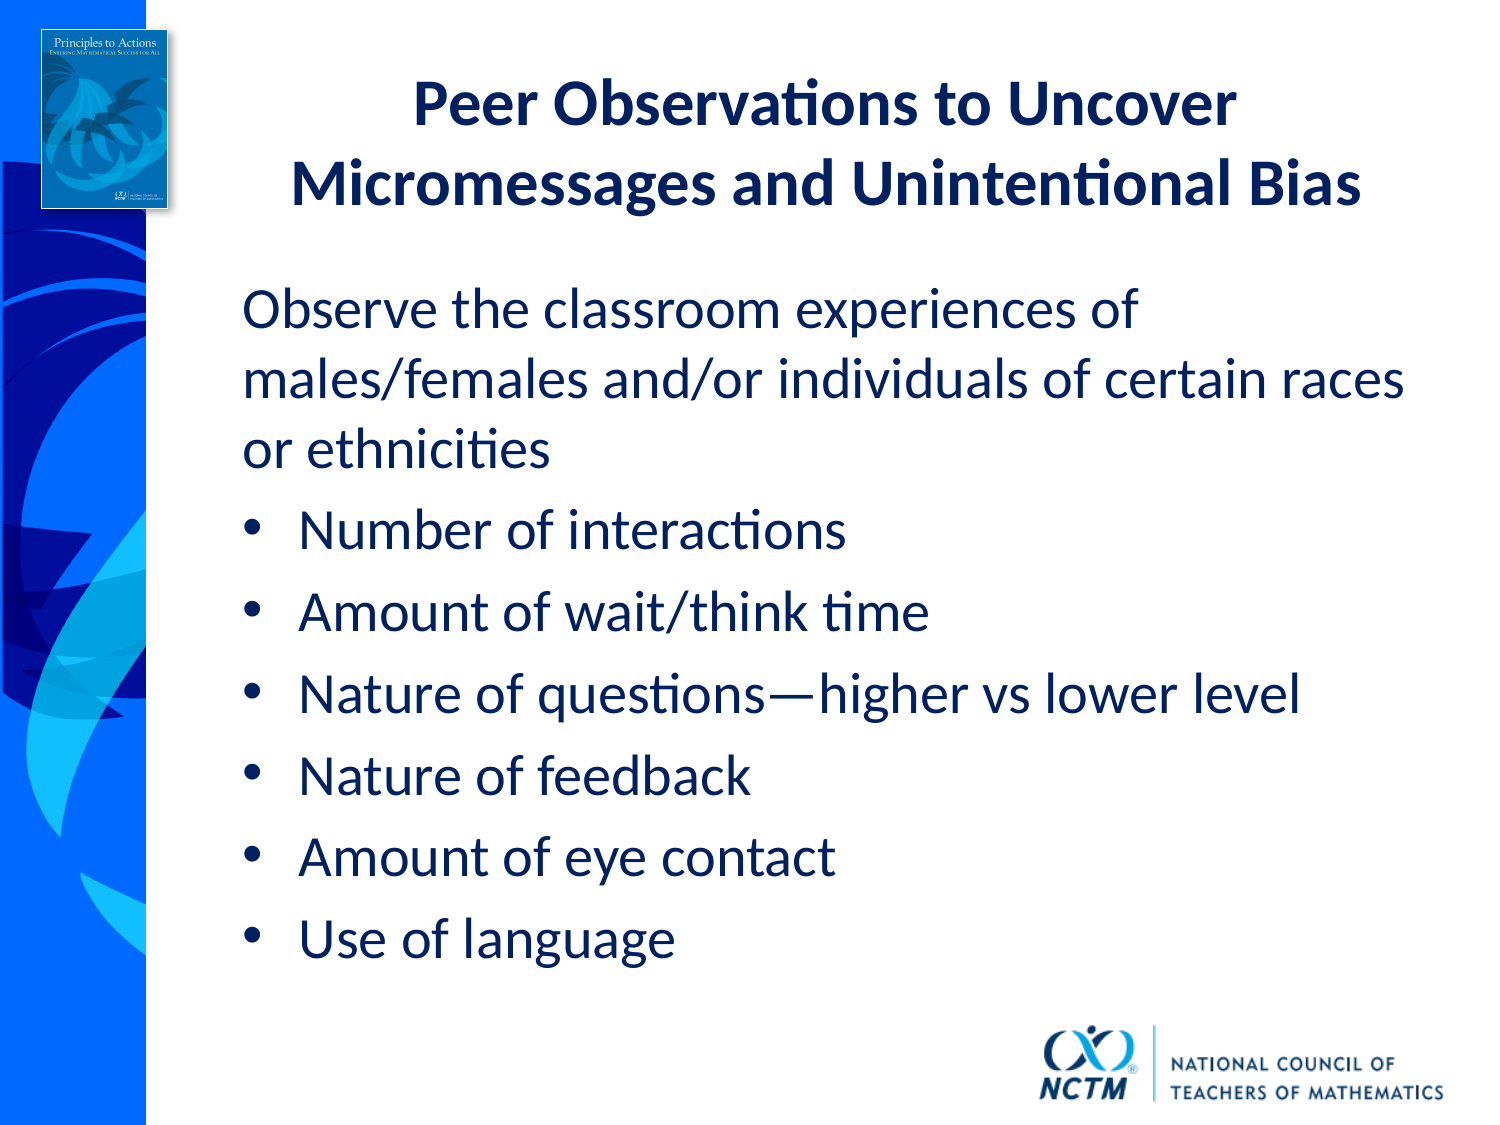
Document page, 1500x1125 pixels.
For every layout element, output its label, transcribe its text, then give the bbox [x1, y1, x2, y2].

picture [0, 0, 146, 1125]
title Peer Observations to Uncover Micromessages and Unintentional Bias [227, 45, 1425, 233]
list Observe the classroom experiences of males/females and/or individuals of certain races or ethnicities Number of interactions Amount of wait/think time Nature of questions—higher vs lower level Nature of feedback Amount of eye contact Use of language [227, 262, 1425, 1005]
picture [42, 30, 167, 208]
